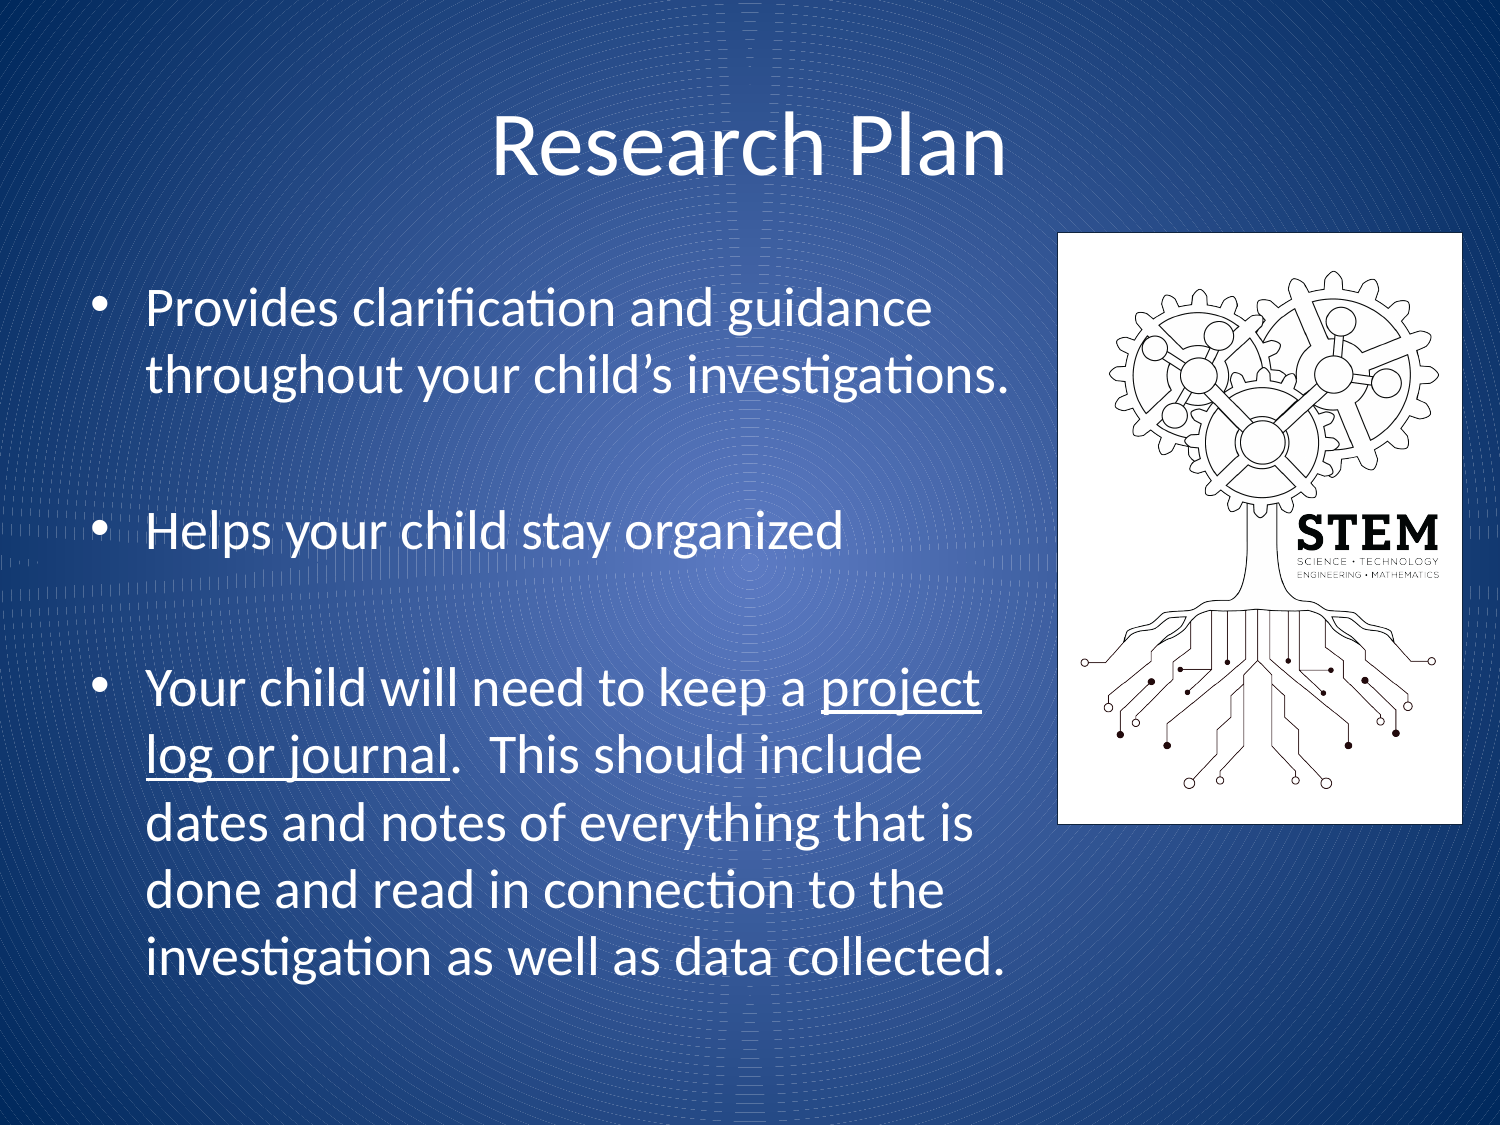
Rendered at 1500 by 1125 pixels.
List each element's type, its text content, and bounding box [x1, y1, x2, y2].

title Research Plan [75, 45, 1425, 233]
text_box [1057, 232, 1463, 826]
list Provides clarification and guidance throughout your child’s investigations. Helps your child stay organized Your child will need to keep a project log or journal. This should include dates and notes of everything that is done and read in connection to the investigation as well as data collected. [75, 262, 1063, 1005]
